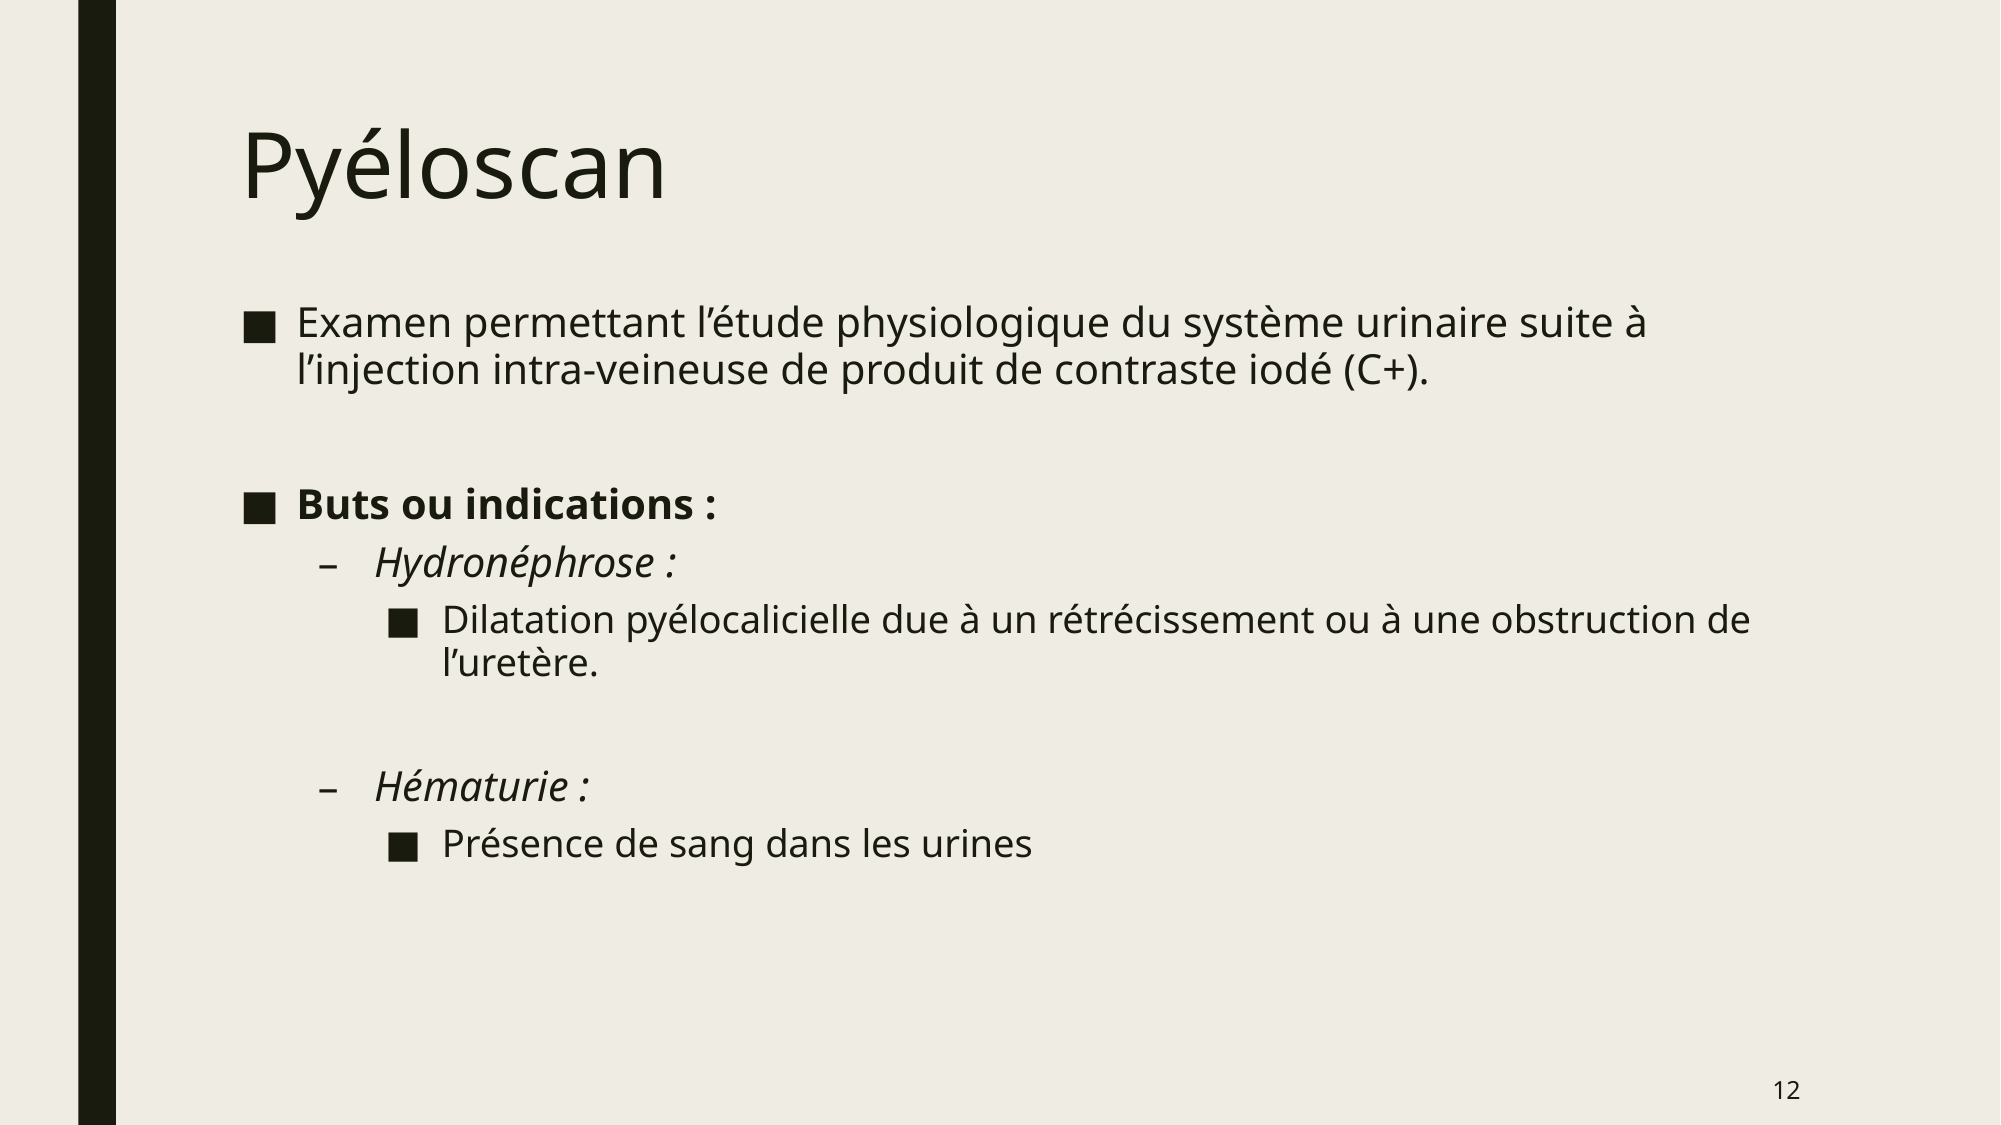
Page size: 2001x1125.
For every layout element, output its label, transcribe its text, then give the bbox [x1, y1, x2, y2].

title Pyéloscan [225, 112, 1800, 258]
slide_number 12 [1553, 1058, 1816, 1125]
list Examen permettant l’étude physiologique du système urinaire suite à l’injection intra-veineuse de produit de contraste iodé (C+). Buts ou indications : Hydronéphrose : Dilatation pyélocalicielle due à un rétrécissement ou à une obstruction de l’uretère. Hématurie : Présence de sang dans les urines [225, 292, 1800, 881]
